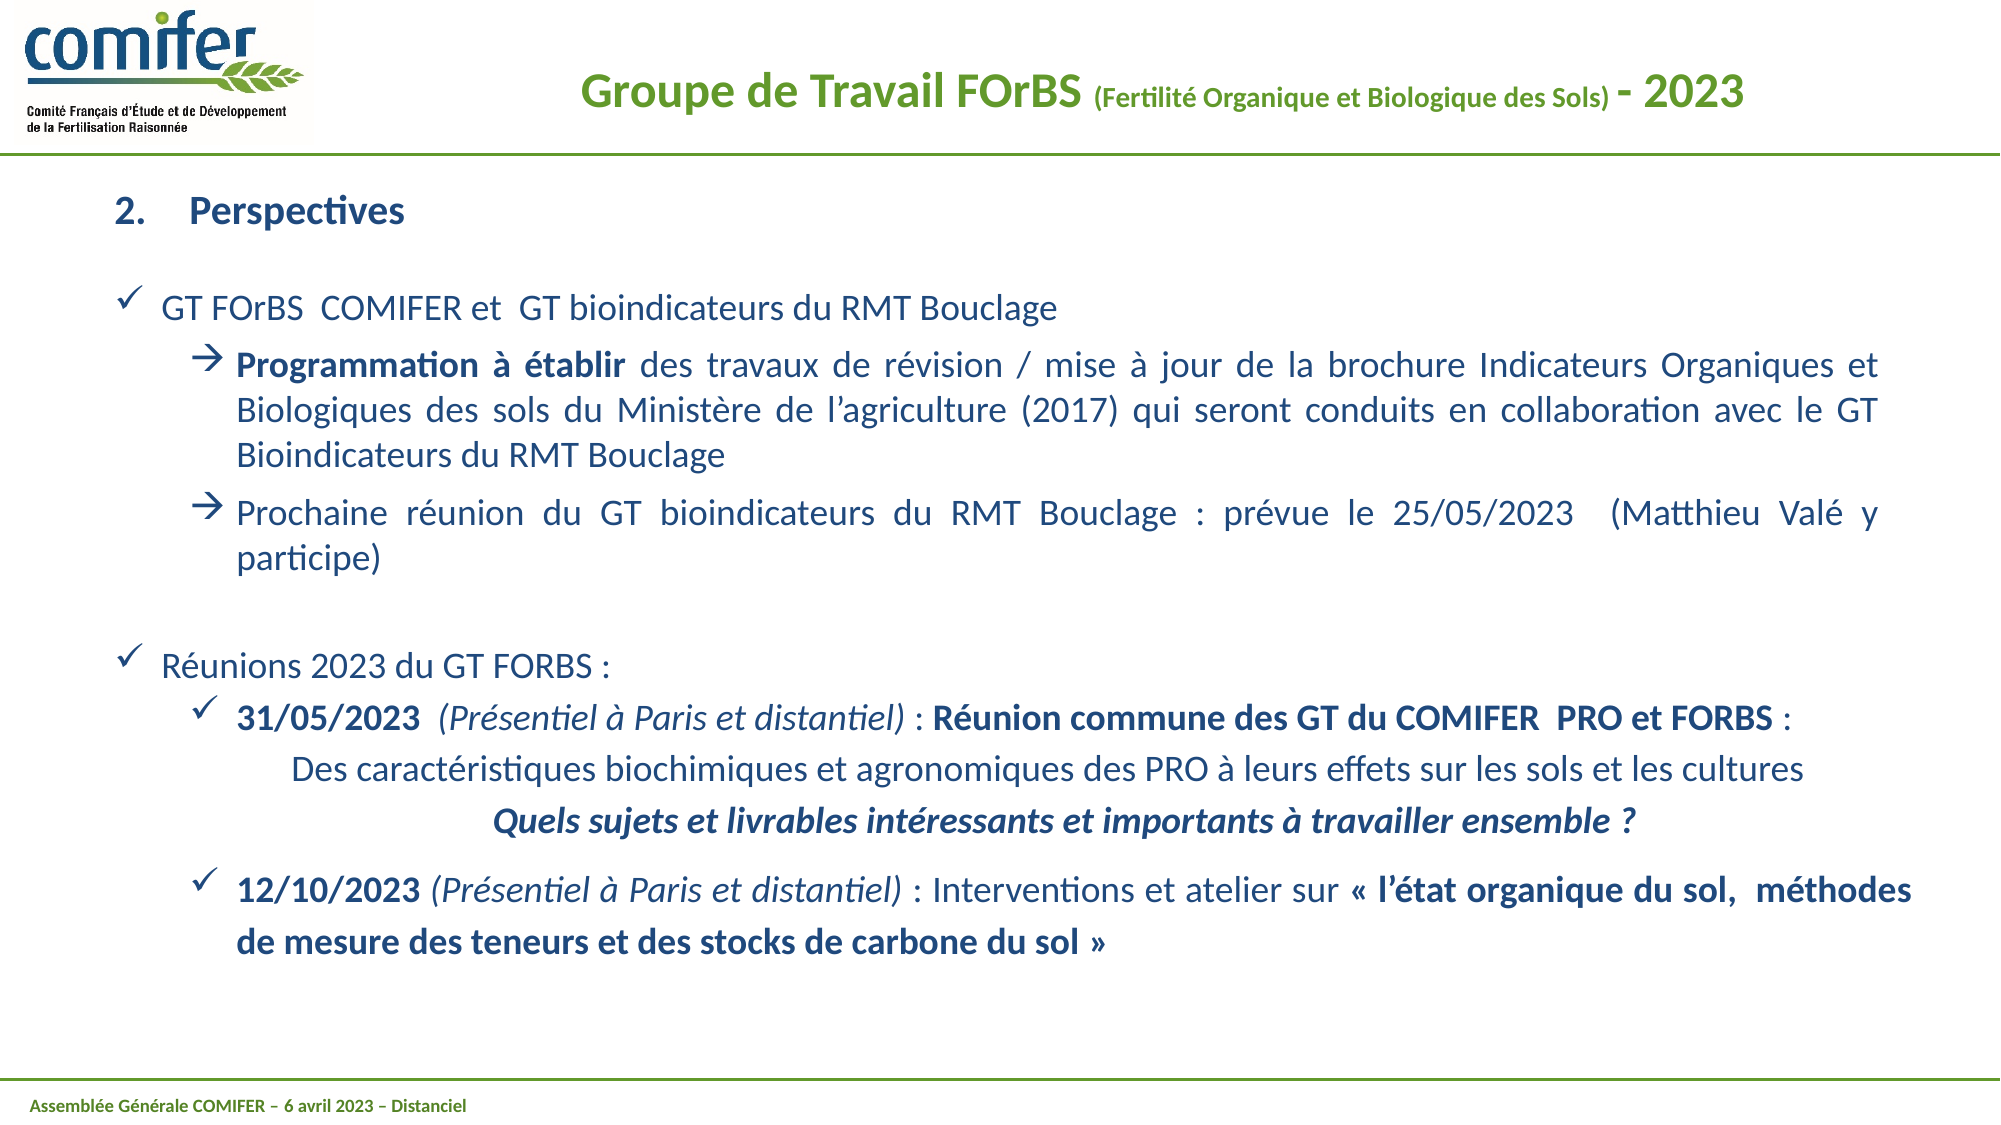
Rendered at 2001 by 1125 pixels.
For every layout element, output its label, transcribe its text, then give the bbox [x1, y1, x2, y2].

text_box GT FOrBS COMIFER et GT bioindicateurs du RMT Bouclage Programmation à établir des travaux de révision / mise à jour de la brochure Indicateurs Organiques et Biologiques des sols du Ministère de l’agriculture (2017) qui seront conduits en collaboration avec le GT Bioindicateurs du RMT Bouclage Prochaine réunion du GT bioindicateurs du RMT Bouclage : prévue le 25/05/2023 (Matthieu Valé y participe) [99, 275, 1895, 586]
text_box Réunions 2023 du GT FORBS : 31/05/2023 (Présentiel à Paris et distantiel) : Réunion commune des GT du COMIFER PRO et FORBS : Des caractéristiques biochimiques et agronomiques des PRO à leurs effets sur les sols et les cultures Quels sujets et livrables intéressants et importants à travailler ensemble ? 12/10/2023 (Présentiel à Paris et distantiel) : Interventions et atelier sur « l’état organique du sol, méthodes de mesure des teneurs et des stocks de carbone du sol » [99, 626, 1927, 970]
text_box Groupe de Travail FOrBS (Fertilité Organique et Biologique des Sols) - 2023 [491, 19, 1782, 125]
picture [14, 0, 314, 145]
text_box Perspectives [99, 165, 1582, 241]
